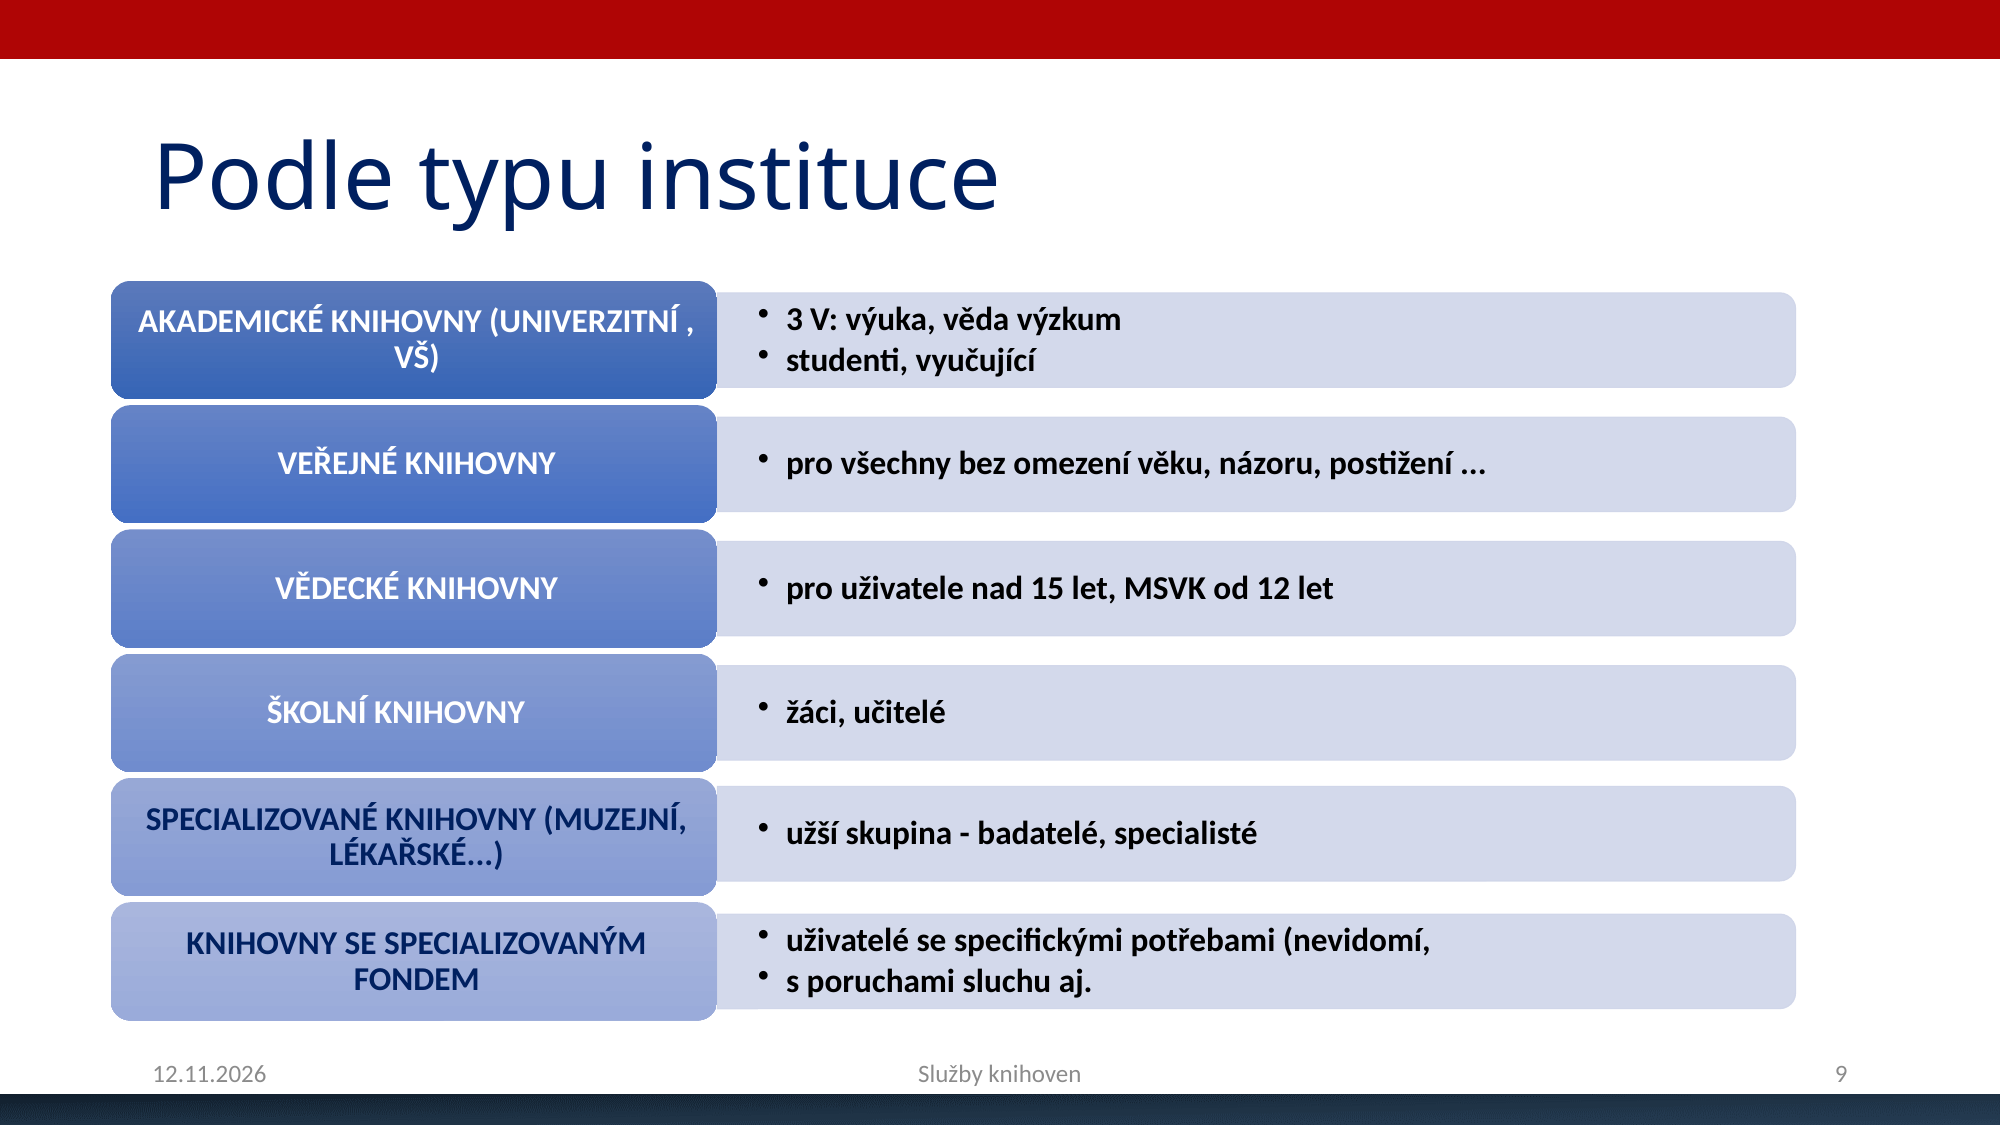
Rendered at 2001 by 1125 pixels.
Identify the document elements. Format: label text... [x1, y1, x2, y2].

picture [0, 1094, 2000, 1125]
footer Služby knihoven [662, 1042, 1338, 1094]
title Podle typu instituce [137, 59, 1863, 278]
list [110, 280, 1796, 1021]
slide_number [137, 1042, 588, 1094]
picture [0, 0, 2000, 59]
slide_number 9 [1412, 1042, 1863, 1094]
